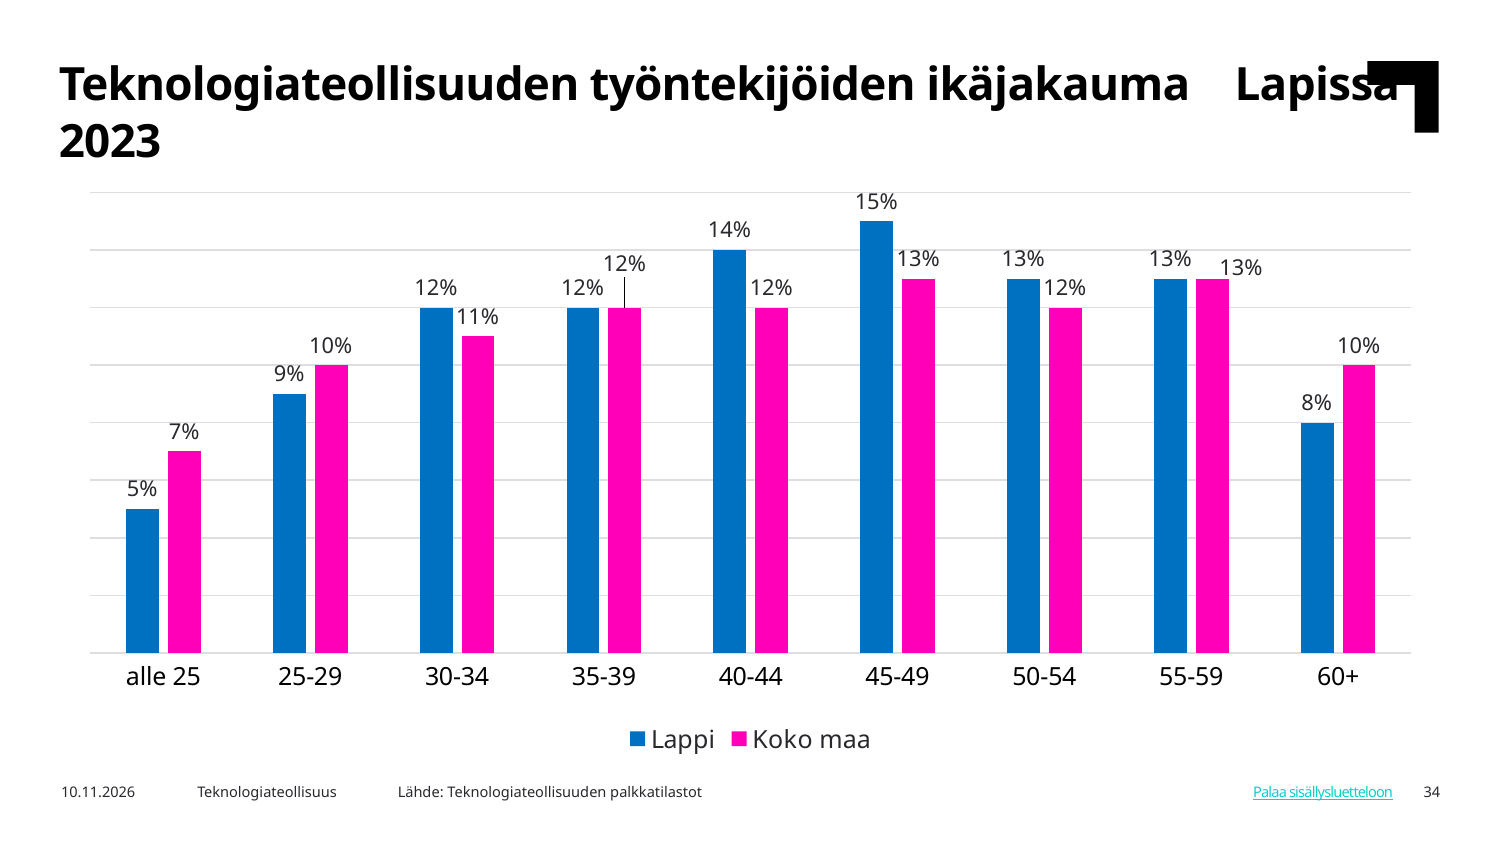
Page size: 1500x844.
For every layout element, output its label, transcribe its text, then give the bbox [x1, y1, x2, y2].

chart [62, 180, 1440, 763]
slide_number 34 [1313, 775, 1456, 803]
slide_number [46, 775, 182, 803]
list Teknologiateollisuuden työntekijöiden ikäjakauma Lapissa 2023 [41, 46, 1439, 206]
list Lähde: Teknologiateollisuuden palkkatilastot [382, 775, 904, 824]
footer Teknologiateollisuus [182, 775, 382, 803]
text_box Palaa sisällysluetteloon [1247, 777, 1431, 809]
